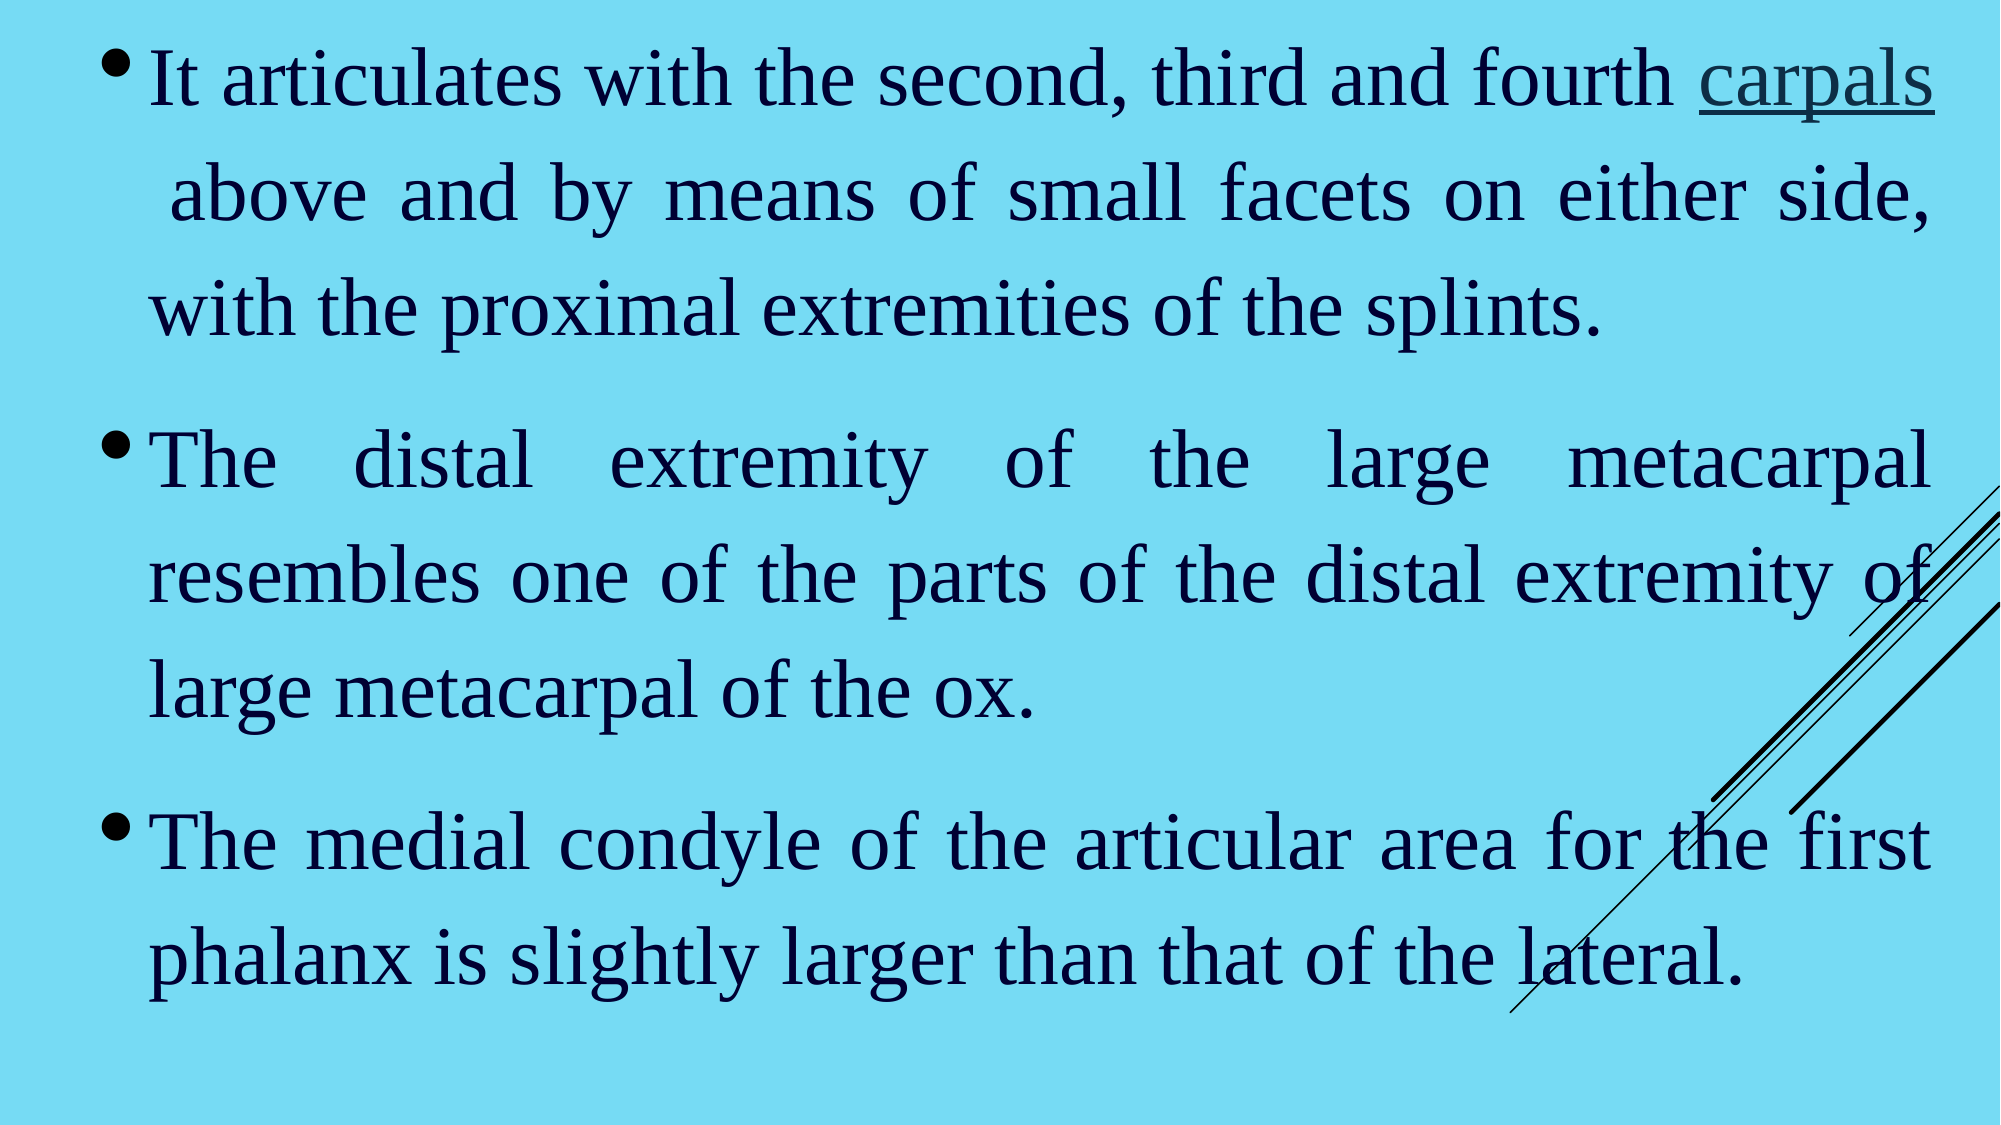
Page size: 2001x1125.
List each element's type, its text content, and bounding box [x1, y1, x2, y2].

list It articulates with the second, third and fourth carpals above and by means of small facets on either side, with the proximal extremities of the splints. The distal extremity of the large metacarpal resembles one of the parts of the distal extremity of large metacarpal of the ox. The medial condyle of the articular area for the first phalanx is slightly larger than that of the lateral. [12, 0, 2000, 1114]
